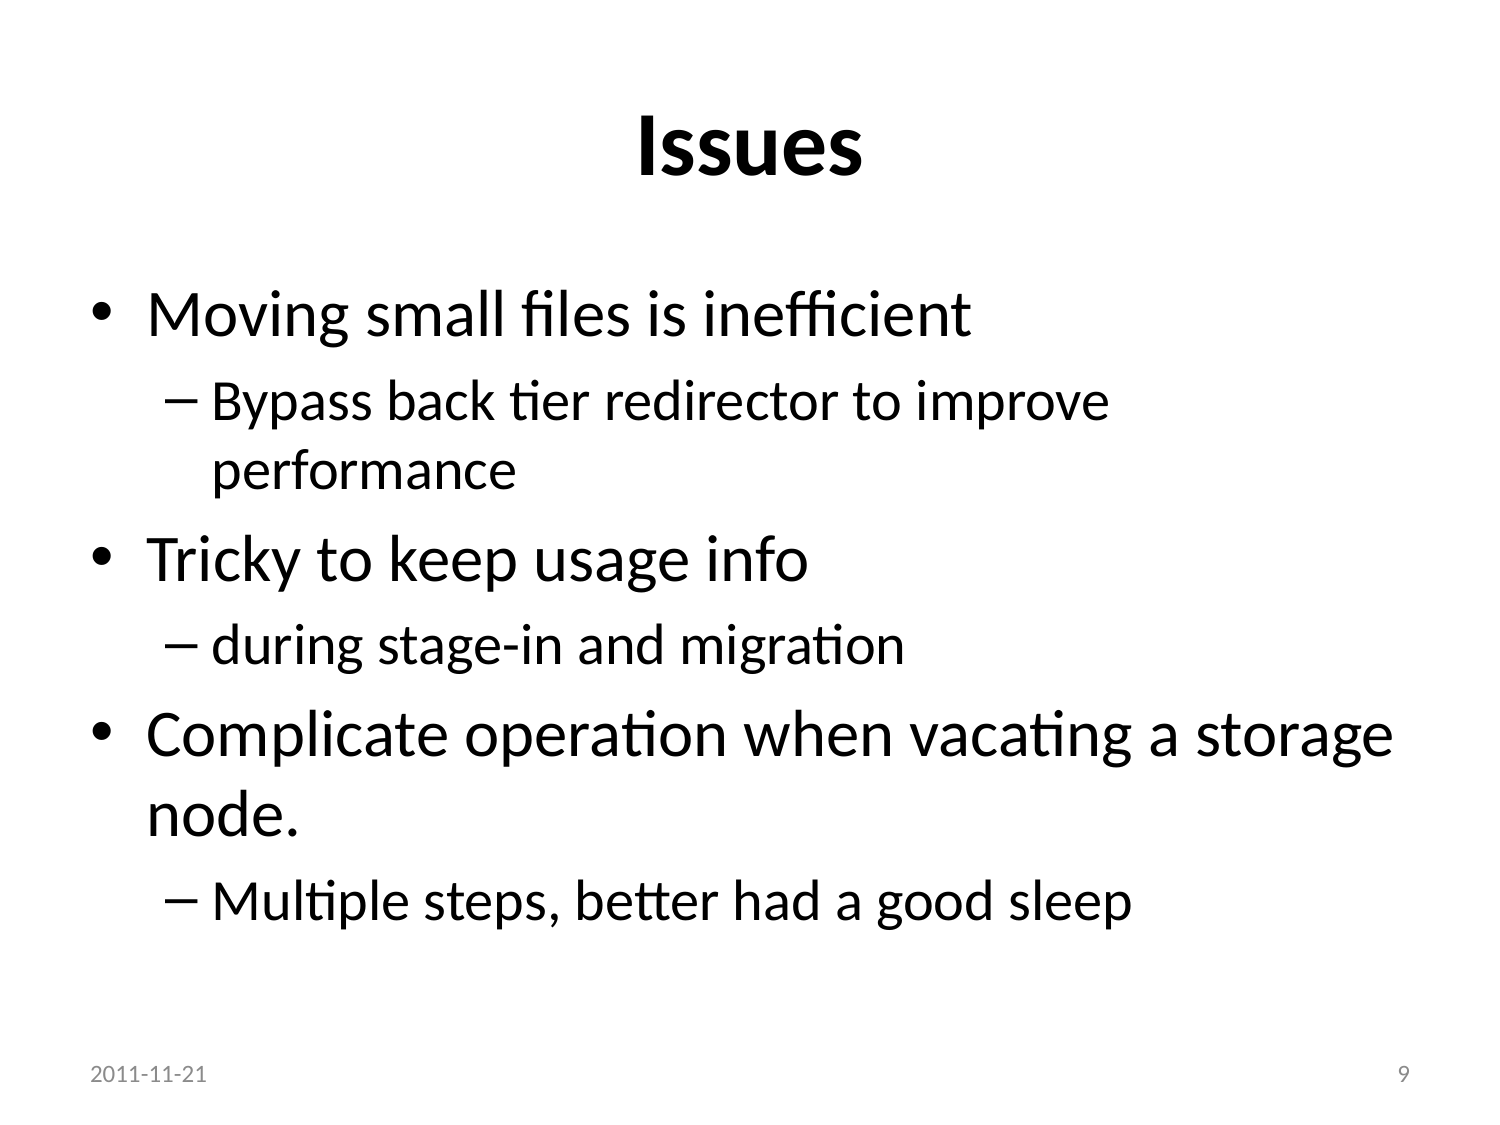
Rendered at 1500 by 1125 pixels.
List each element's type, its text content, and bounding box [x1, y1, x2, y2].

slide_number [75, 1042, 425, 1103]
list Moving small files is inefficient Bypass back tier redirector to improve performance Tricky to keep usage info during stage-in and migration Complicate operation when vacating a storage node. Multiple steps, better had a good sleep [75, 262, 1425, 1005]
title Issues [75, 45, 1425, 233]
slide_number 9 [1074, 1042, 1425, 1103]
